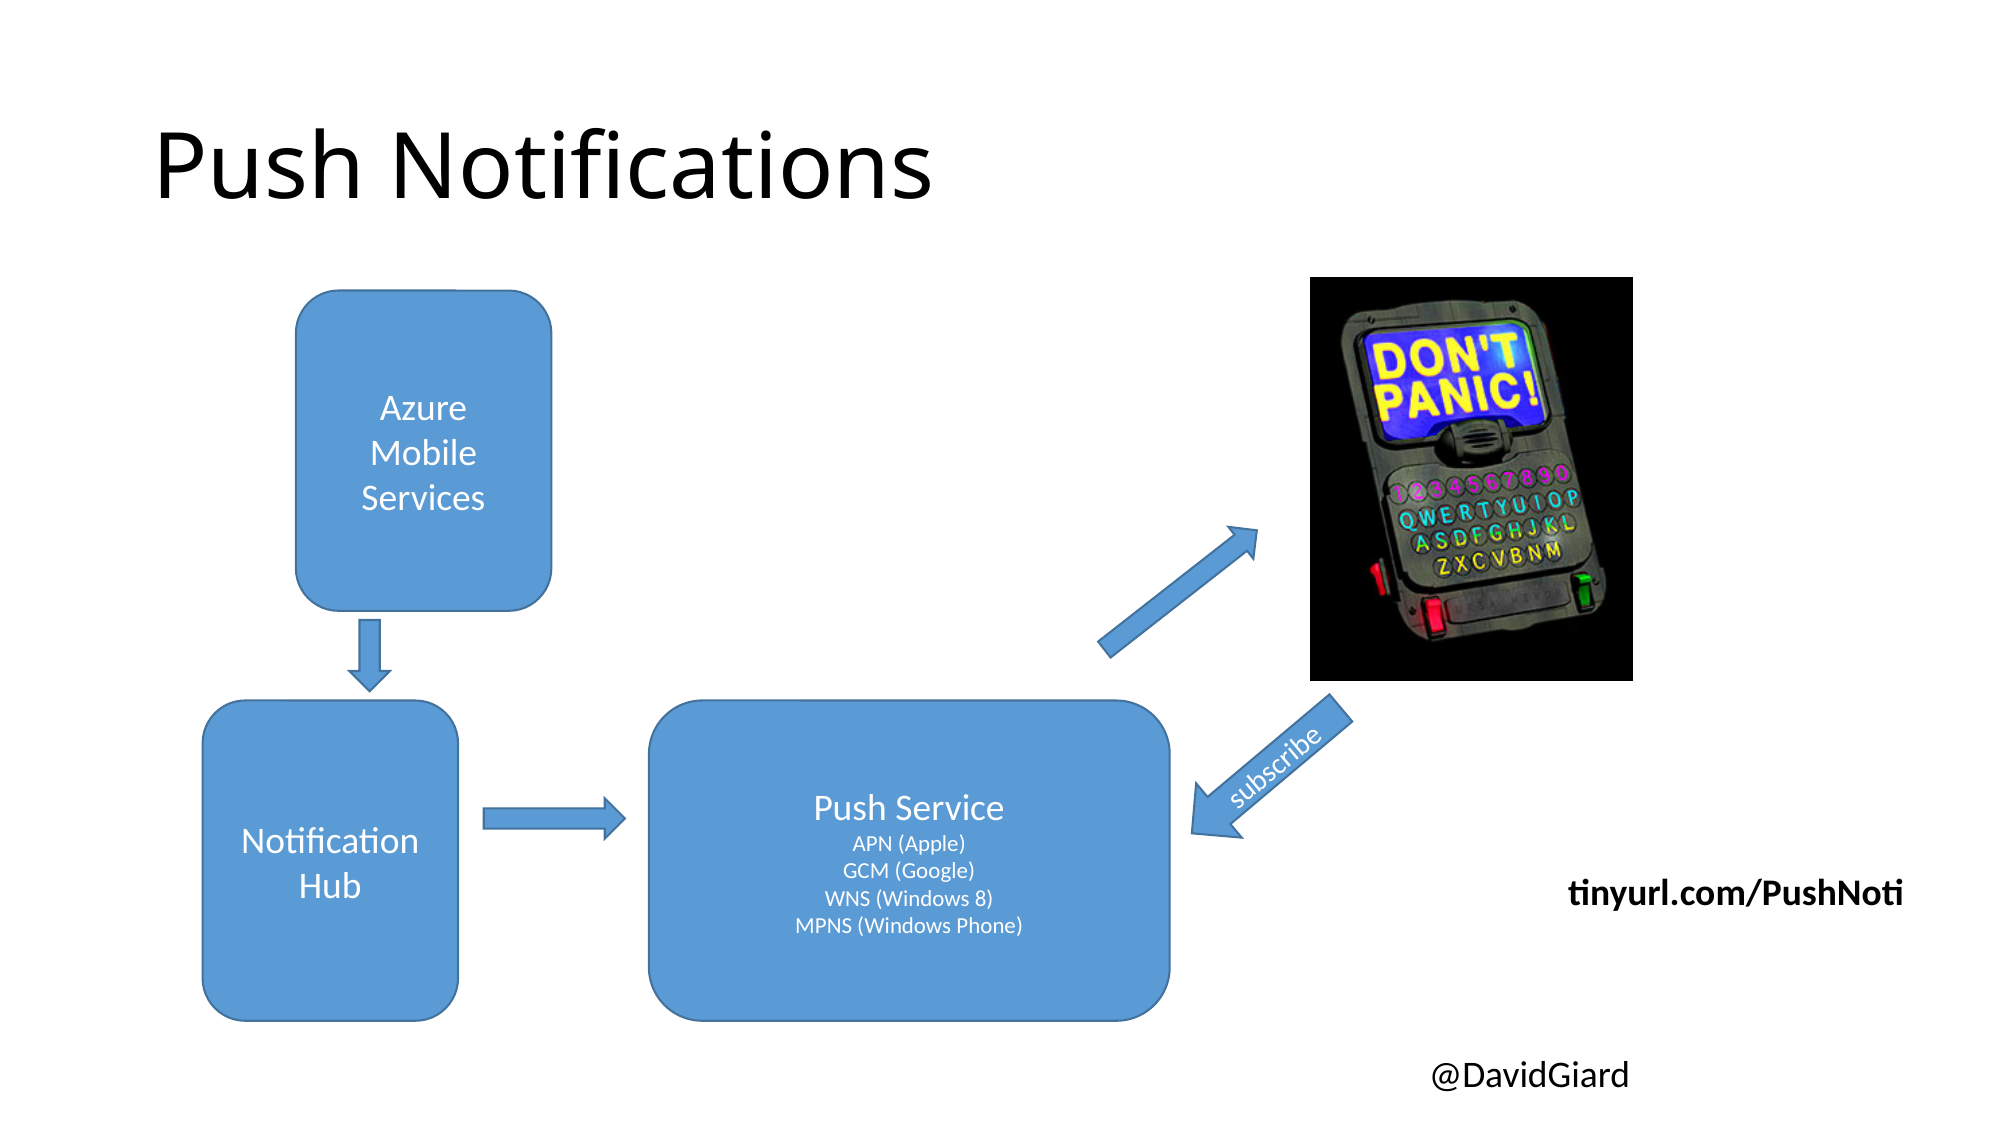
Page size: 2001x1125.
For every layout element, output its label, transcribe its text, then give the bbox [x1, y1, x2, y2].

text_box Notification Hub [201, 699, 460, 1022]
text_box subscribe [1190, 692, 1354, 839]
text_box [482, 795, 627, 842]
text_box [1096, 525, 1258, 659]
picture [1310, 277, 1633, 681]
text_box Azure Mobile Services [294, 289, 553, 612]
text_box [346, 618, 393, 693]
title Push Notifications [137, 59, 1863, 278]
text_box tinyurl.com/PushNoti [1553, 860, 1920, 921]
text_box Push Service APN (Apple) GCM (Google) WNS (Windows 8) MPNS (Windows Phone) [647, 699, 1171, 1022]
